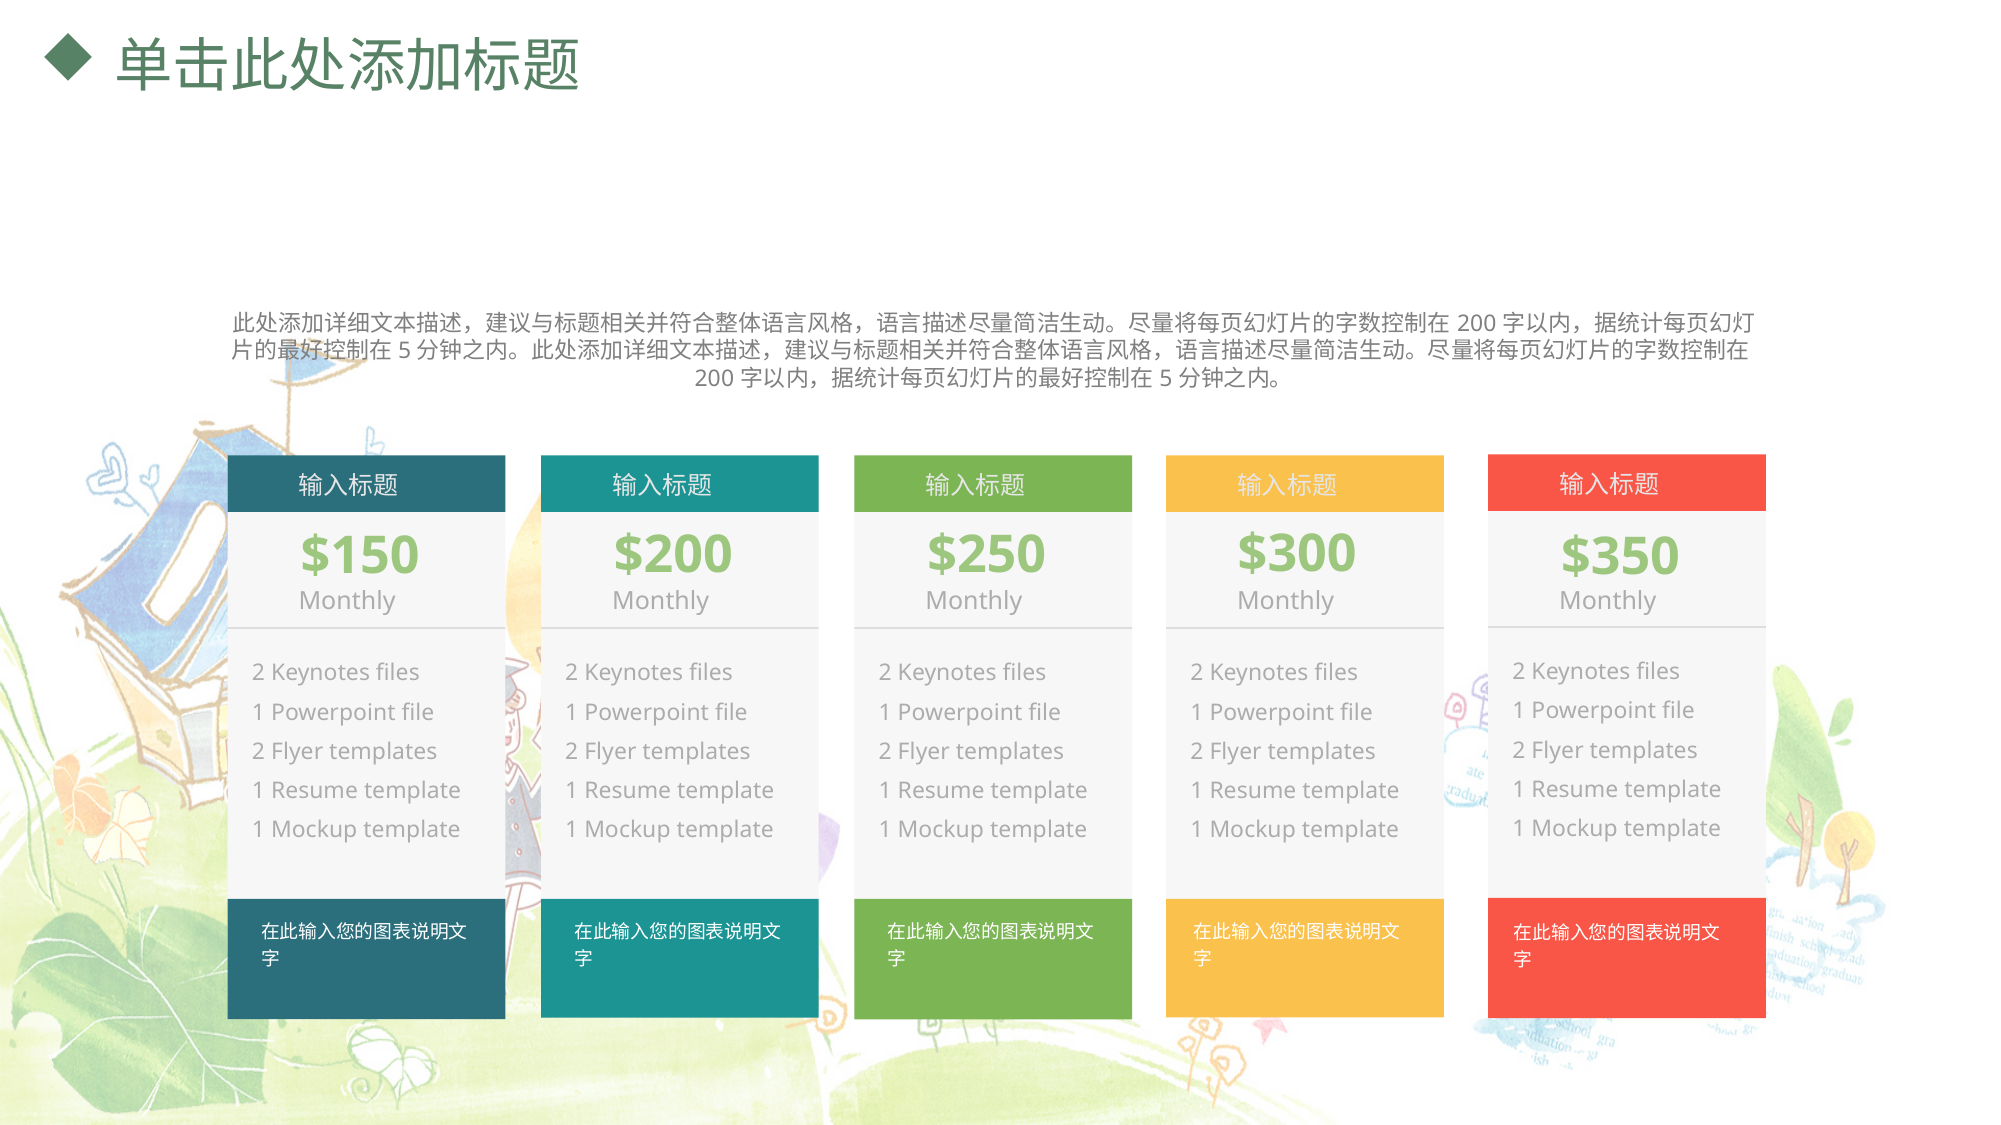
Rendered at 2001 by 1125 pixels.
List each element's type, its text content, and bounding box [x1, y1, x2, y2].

text_box 1 Resume template [874, 769, 1112, 808]
text_box [541, 512, 819, 627]
text_box 1 Mockup template [1508, 807, 1746, 847]
text_box 输入标题 [294, 465, 439, 505]
text_box [541, 455, 819, 512]
text_box [1166, 455, 1444, 512]
text_box [227, 455, 506, 512]
text_box [1488, 454, 1766, 511]
text_box 2 Keynotes files [874, 651, 1112, 691]
text_box 此处添加详细文本描述，建议与标题相关并符合整体语言风格，语言描述尽量简洁生动。尽量将每页幻灯片的字数控制在200字以内，据统计每页幻灯片的最好控制在5分钟之内。此处添加详细文本描述，建议与标题相关并符合整体语言风格，语言描述尽量简洁生动。尽量将每页幻灯片的字数控制在200字以内，据统计每页幻灯片的最好控制在5分钟之内。 [222, 308, 1766, 387]
text_box Monthly [294, 580, 439, 620]
title 单击此处添加标题 [24, 12, 1750, 124]
text_box Monthly [1555, 579, 1699, 619]
text_box $200 [610, 517, 754, 587]
text_box [854, 455, 1133, 512]
text_box 1 Resume template [1186, 769, 1424, 808]
text_box 输入标题 [608, 465, 752, 505]
text_box [854, 512, 1133, 627]
text_box 1 Mockup template [561, 808, 799, 848]
text_box 1 Mockup template [1186, 808, 1424, 848]
text_box [1166, 512, 1444, 627]
text_box [854, 629, 1133, 898]
text_box [854, 898, 1133, 1020]
text_box 2 Flyer templates [248, 730, 485, 769]
text_box 输入标题 [1555, 464, 1699, 504]
text_box Monthly [1233, 580, 1377, 620]
text_box 1 Powerpoint file [561, 691, 799, 730]
text_box 2 Flyer templates [1186, 730, 1424, 769]
text_box 1 Powerpoint file [874, 691, 1112, 730]
text_box 1 Mockup template [248, 808, 485, 848]
text_box Monthly [608, 580, 752, 620]
text_box 在此输入您的图表说明文字 [574, 915, 791, 1005]
text_box 2 Flyer templates [561, 730, 799, 769]
text_box [1166, 898, 1444, 1018]
text_box [227, 512, 506, 627]
text_box $250 [923, 517, 1067, 587]
text_box 1 Powerpoint file [1186, 691, 1424, 730]
text_box 2 Keynotes files [1186, 651, 1424, 691]
text_box [227, 898, 506, 1020]
text_box 输入标题 [1233, 465, 1377, 505]
text_box [541, 898, 819, 1018]
text_box [1166, 629, 1444, 898]
text_box 在此输入您的图表说明文字 [1193, 915, 1411, 1006]
text_box 2 Flyer templates [874, 730, 1112, 769]
text_box [1488, 628, 1766, 897]
text_box [1488, 511, 1766, 626]
text_box 1 Resume template [248, 769, 485, 808]
text_box 2 Keynotes files [248, 651, 485, 691]
text_box $300 [1234, 516, 1378, 585]
text_box Monthly [921, 580, 1065, 620]
text_box 在此输入您的图表说明文字 [1513, 916, 1731, 1007]
text_box 2 Flyer templates [1508, 729, 1746, 768]
text_box [541, 629, 819, 898]
text_box 1 Resume template [1508, 768, 1746, 807]
text_box 2 Keynotes files [561, 651, 799, 691]
text_box 2 Keynotes files [1508, 650, 1746, 690]
text_box [1488, 897, 1766, 1019]
text_box 在此输入您的图表说明文字 [260, 915, 478, 1001]
text_box [227, 629, 506, 898]
text_box 1 Powerpoint file [248, 691, 485, 730]
text_box 1 Mockup template [874, 808, 1112, 848]
text_box 1 Resume template [561, 769, 799, 808]
text_box $350 [1557, 516, 1701, 591]
text_box 在此输入您的图表说明文字 [887, 915, 1104, 1008]
text_box $150 [296, 517, 440, 588]
text_box 输入标题 [921, 465, 1065, 505]
text_box 1 Powerpoint file [1508, 690, 1746, 729]
